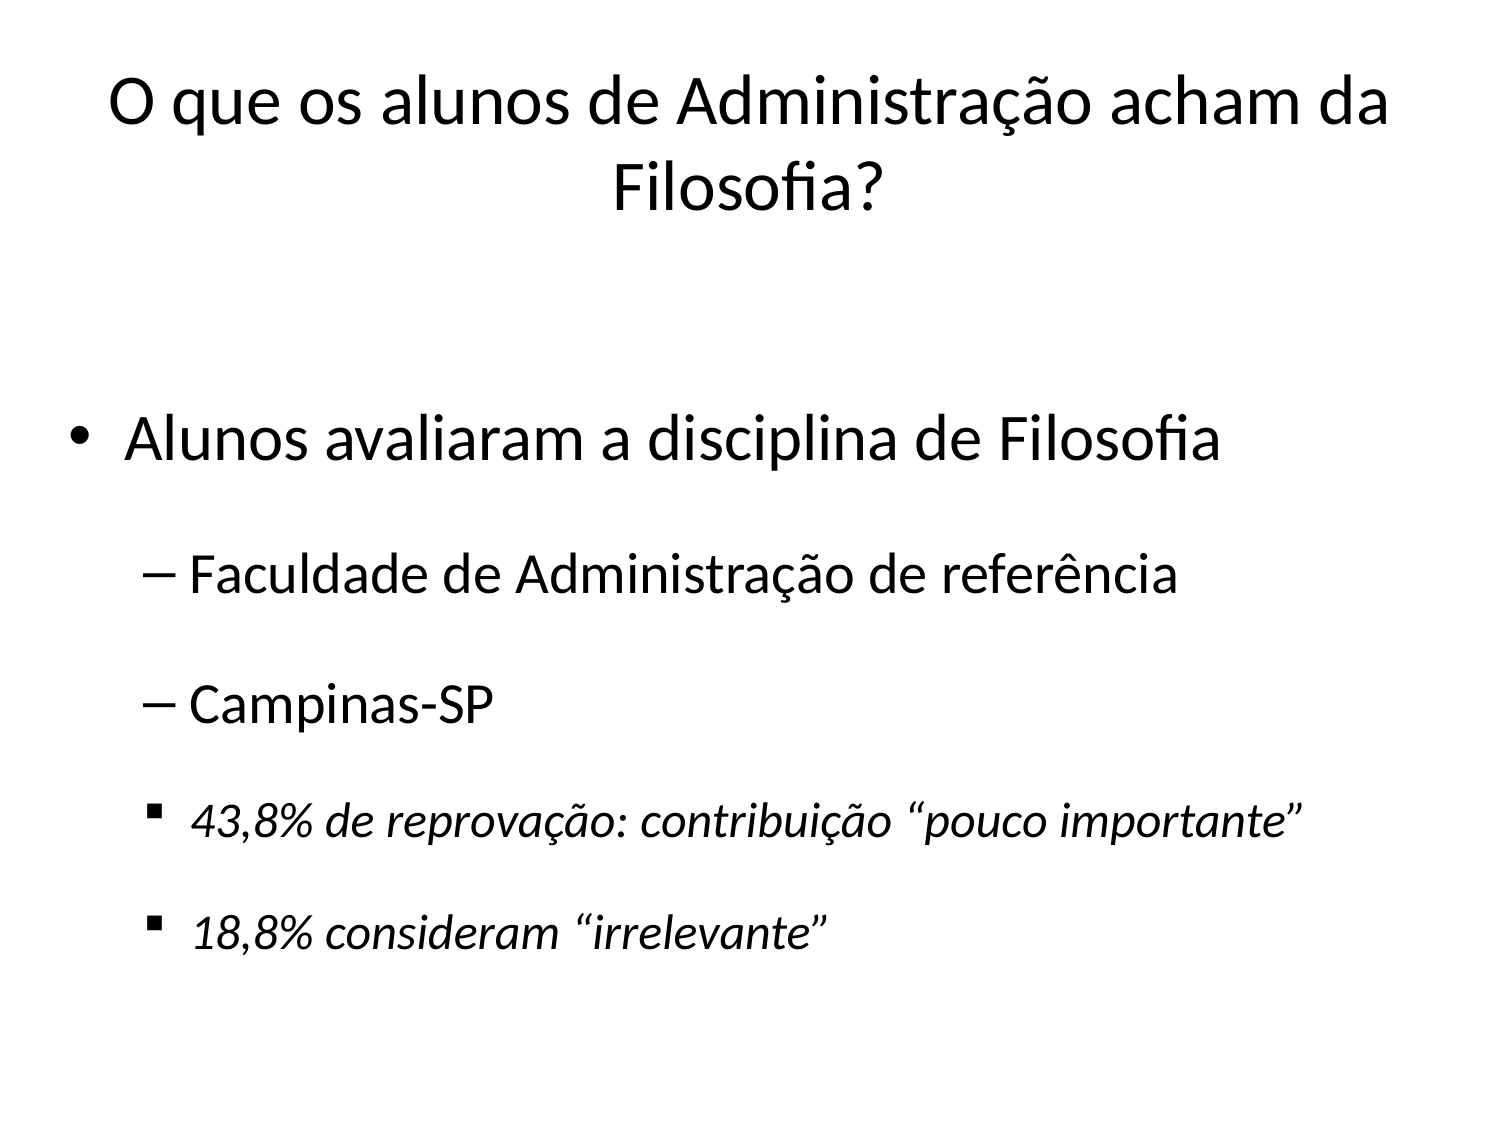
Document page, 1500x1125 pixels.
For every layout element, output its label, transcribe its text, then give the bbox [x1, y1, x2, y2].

list Alunos avaliaram a disciplina de Filosofia Faculdade de Administração de referência Campinas-SP 43,8% de reprovação: contribuição “pouco importante” 18,8% consideram “irrelevante” [53, 330, 1447, 1071]
title O que os alunos de Administração acham da Filosofia? [75, 45, 1425, 233]
